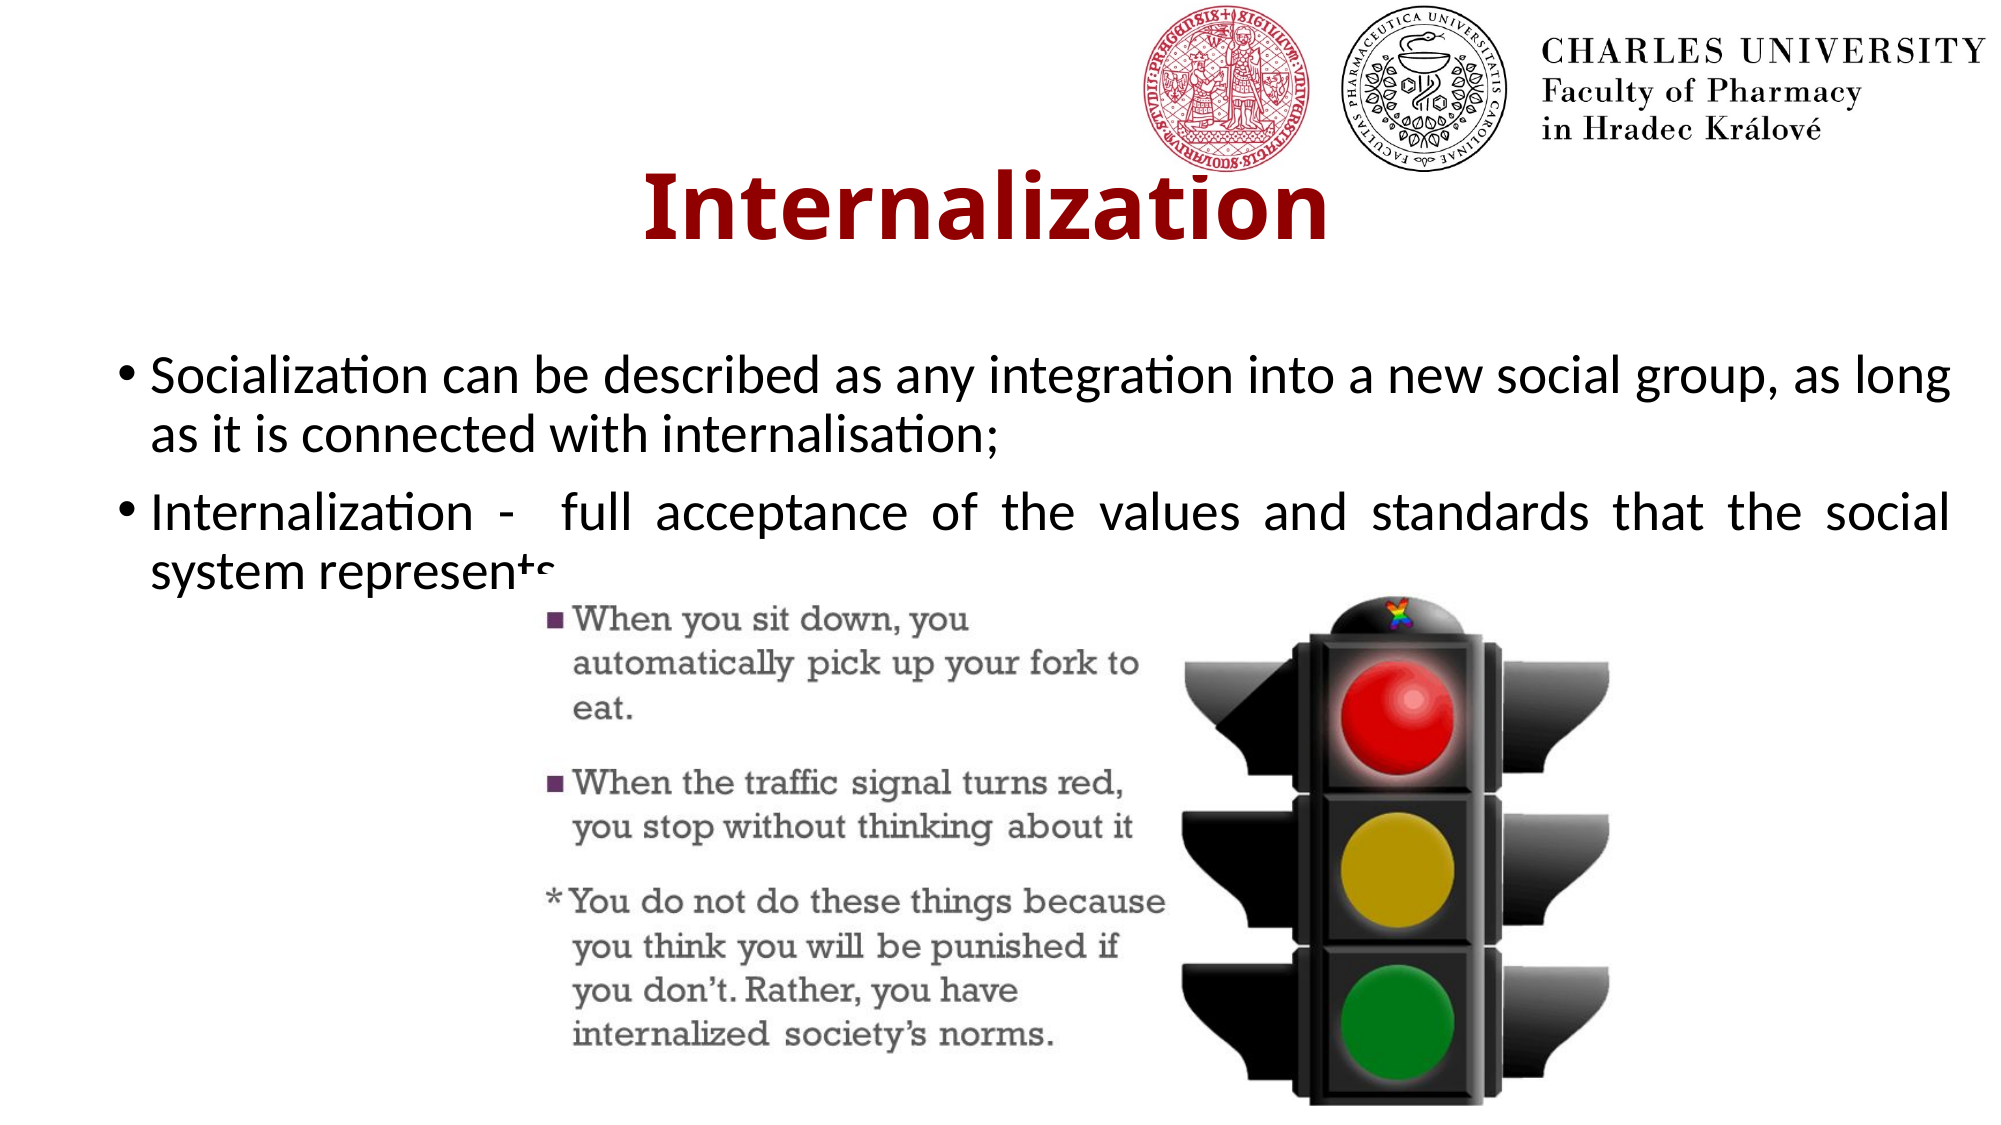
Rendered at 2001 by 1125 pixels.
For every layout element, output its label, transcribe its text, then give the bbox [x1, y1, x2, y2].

picture [1141, 3, 2001, 175]
picture [515, 574, 1615, 1106]
title Internalization [397, 101, 1580, 319]
list Socialization can be described as any integration into a new social group, as long as it is connected with internalisation; Internalization - full acceptance of the values and standards that the social system represents. [102, 338, 1969, 610]
